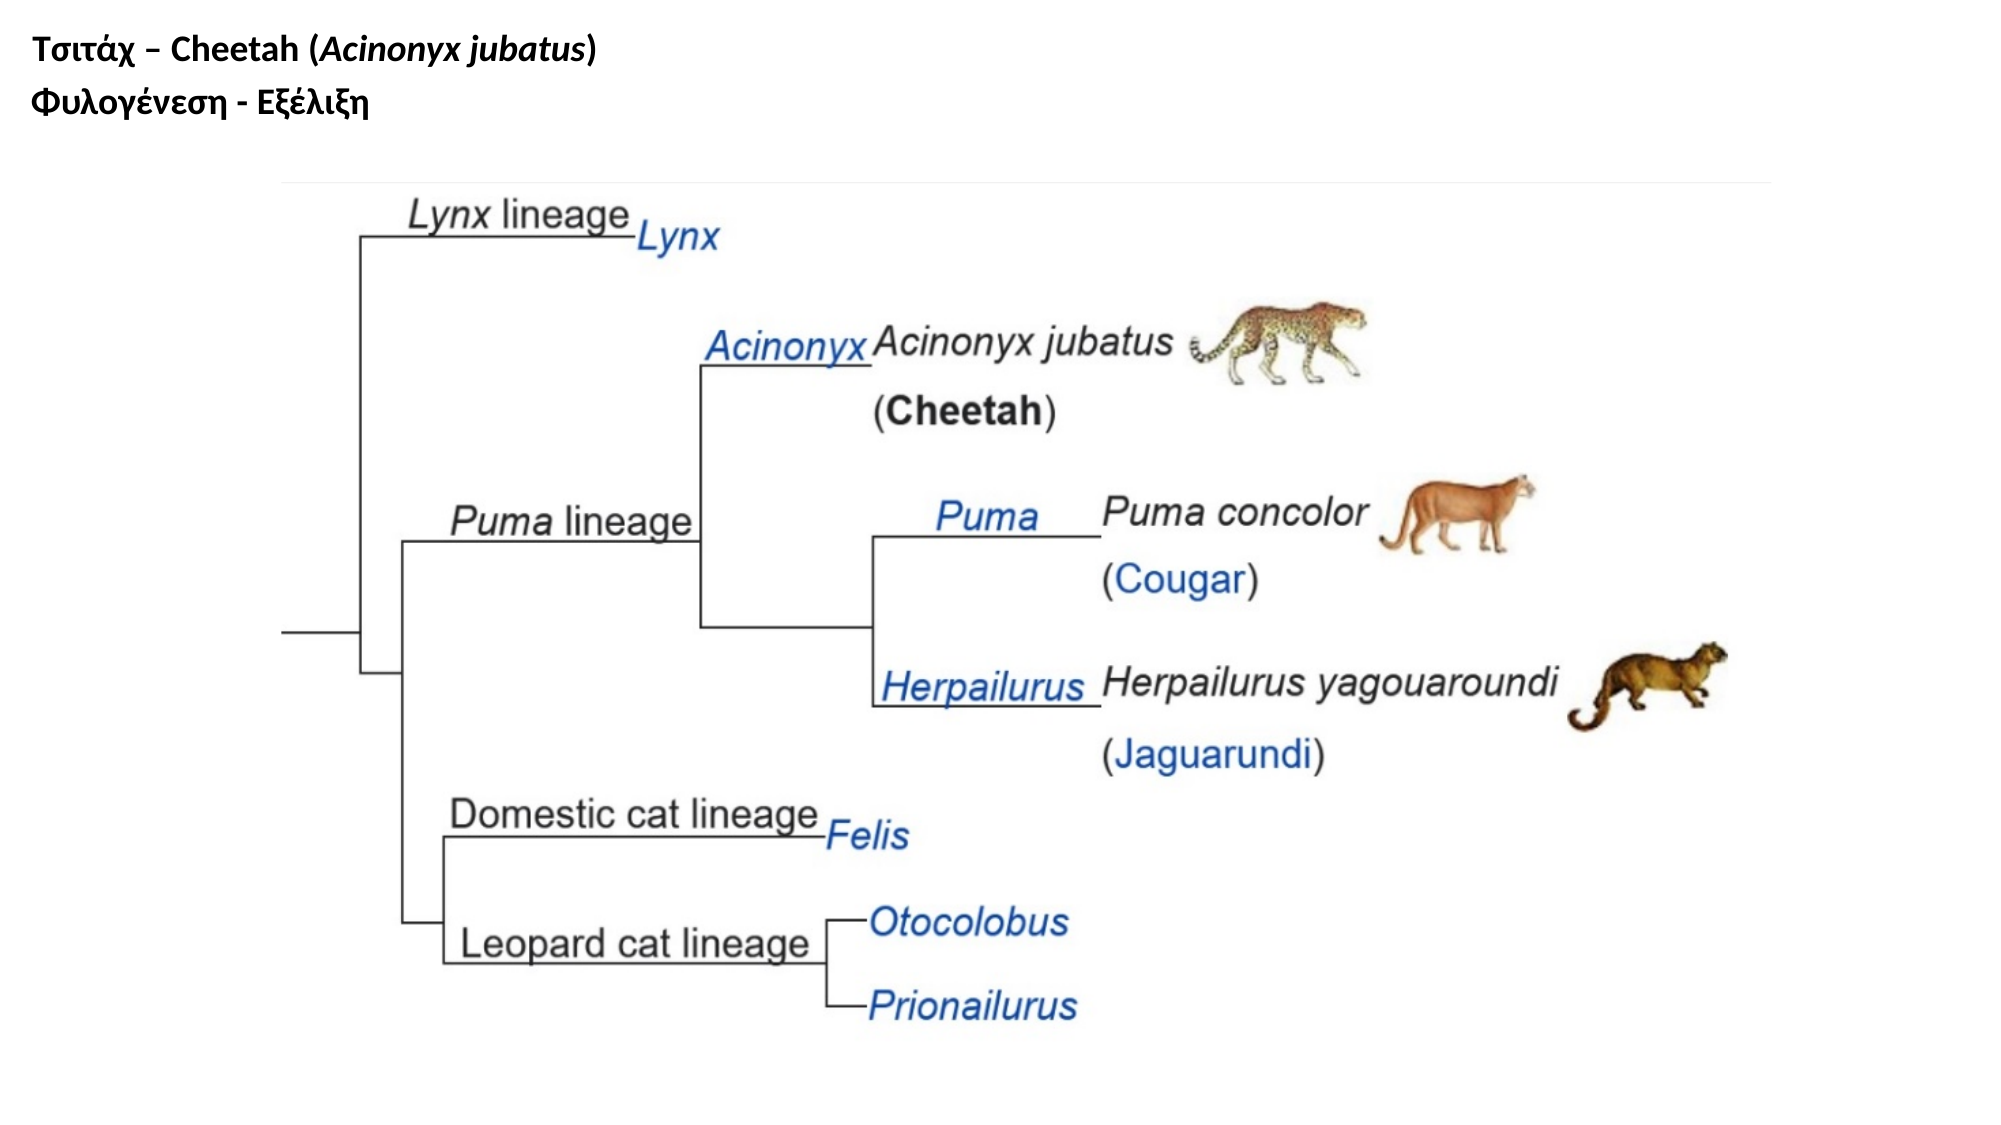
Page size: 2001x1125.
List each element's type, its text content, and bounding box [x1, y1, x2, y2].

picture [281, 182, 1772, 1053]
text_box Φυλογένεση - Εξέλιξη [16, 69, 386, 130]
text_box Τσιτάχ – Cheetah (Acinonyx jubatus) [17, 16, 622, 77]
